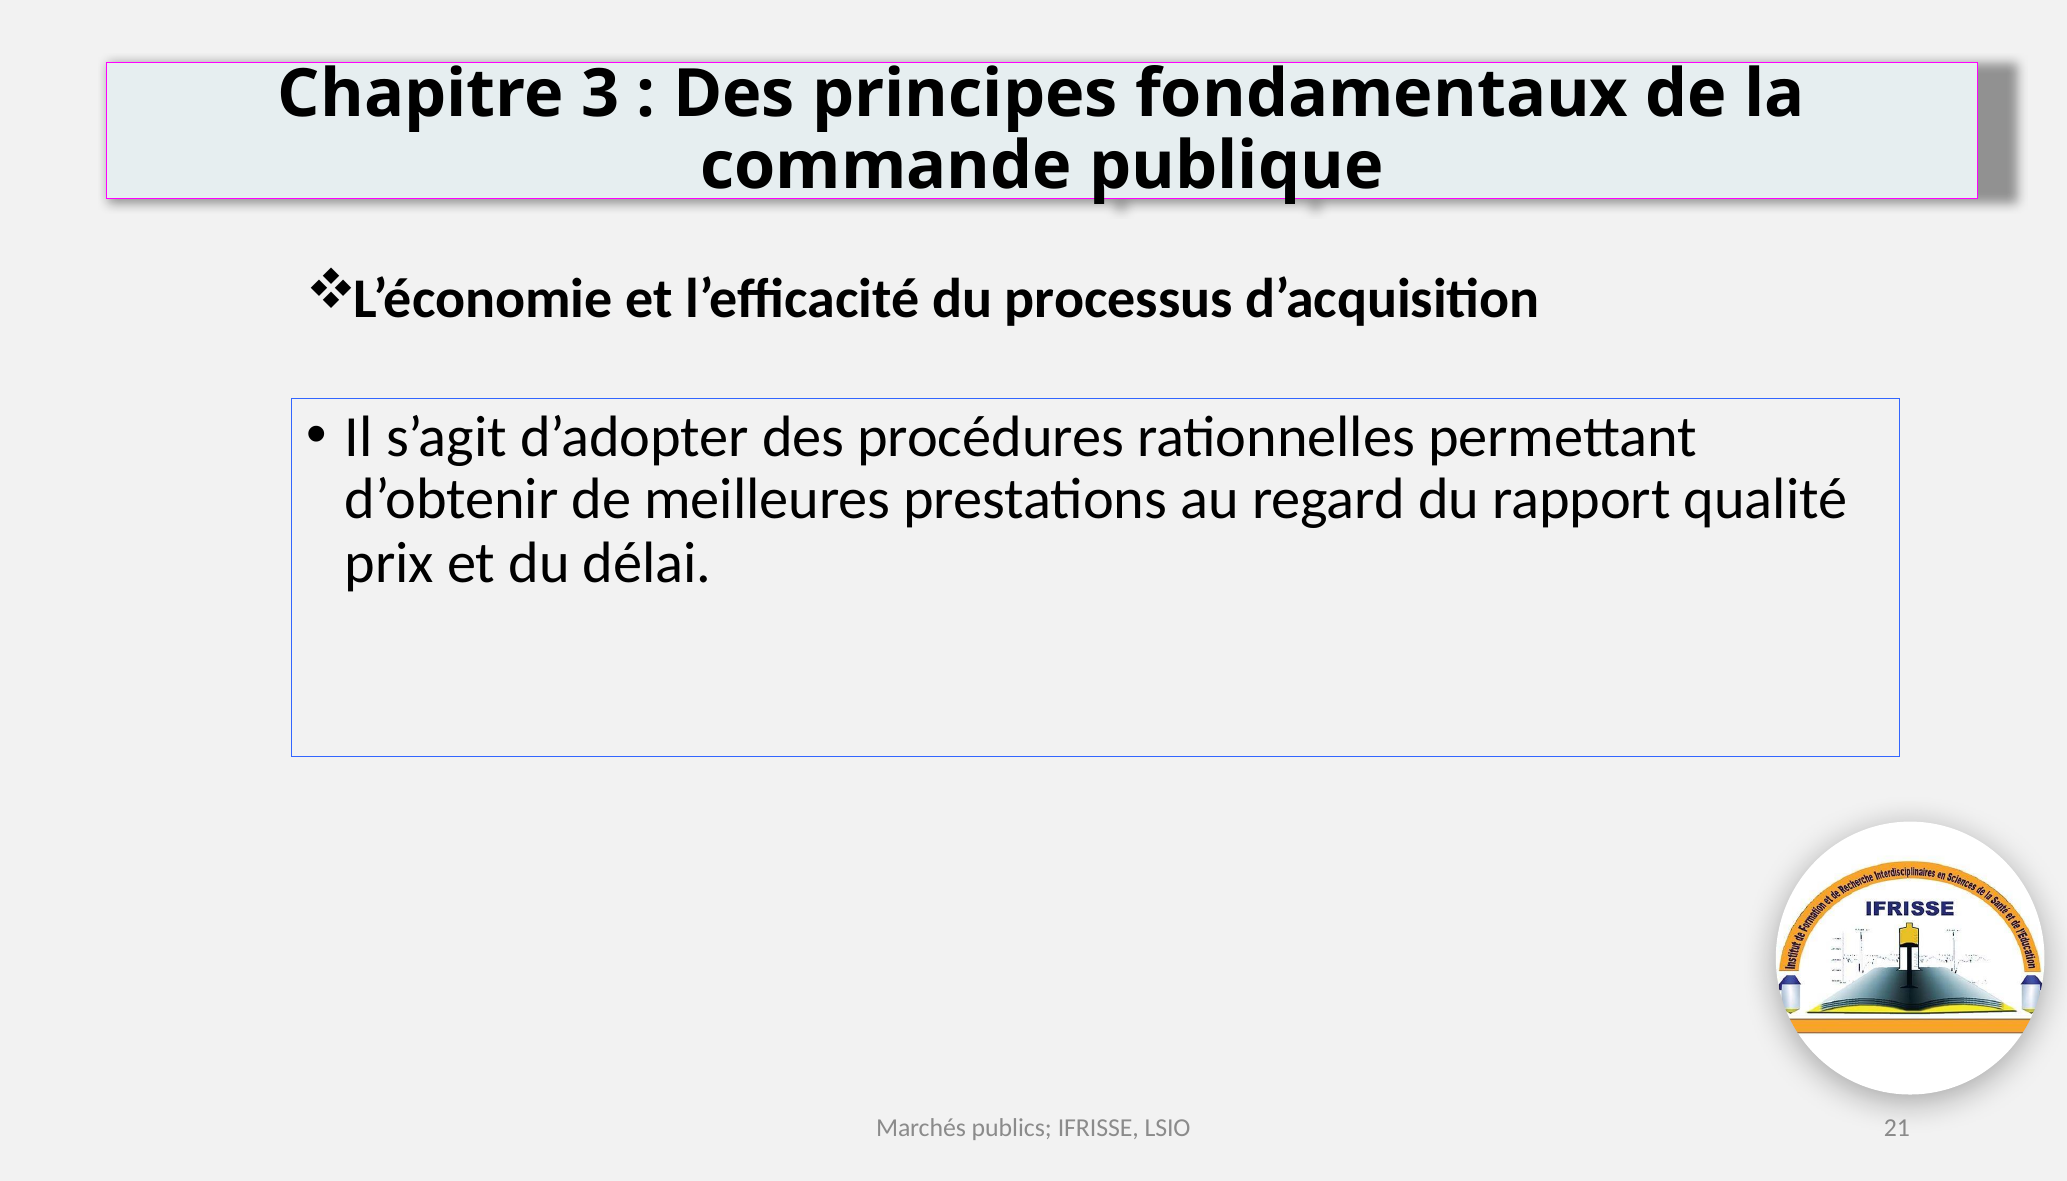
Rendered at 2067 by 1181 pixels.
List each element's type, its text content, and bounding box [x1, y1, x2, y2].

text_box Il s’agit d’adopter des procédures rationnelles permettant d’obtenir de meilleures prestations au regard du rapport qualité prix et du délai. [291, 398, 1900, 757]
slide_number 21 [1459, 1094, 1925, 1158]
footer Marchés publics; IFRISSE, LSIO [684, 1094, 1383, 1158]
text_box L’économie et l’efficacité du processus d’acquisition [291, 261, 1816, 337]
picture [1775, 821, 2045, 1094]
title Chapitre 3 : Des principes fondamentaux de la commande publique [106, 62, 1978, 199]
